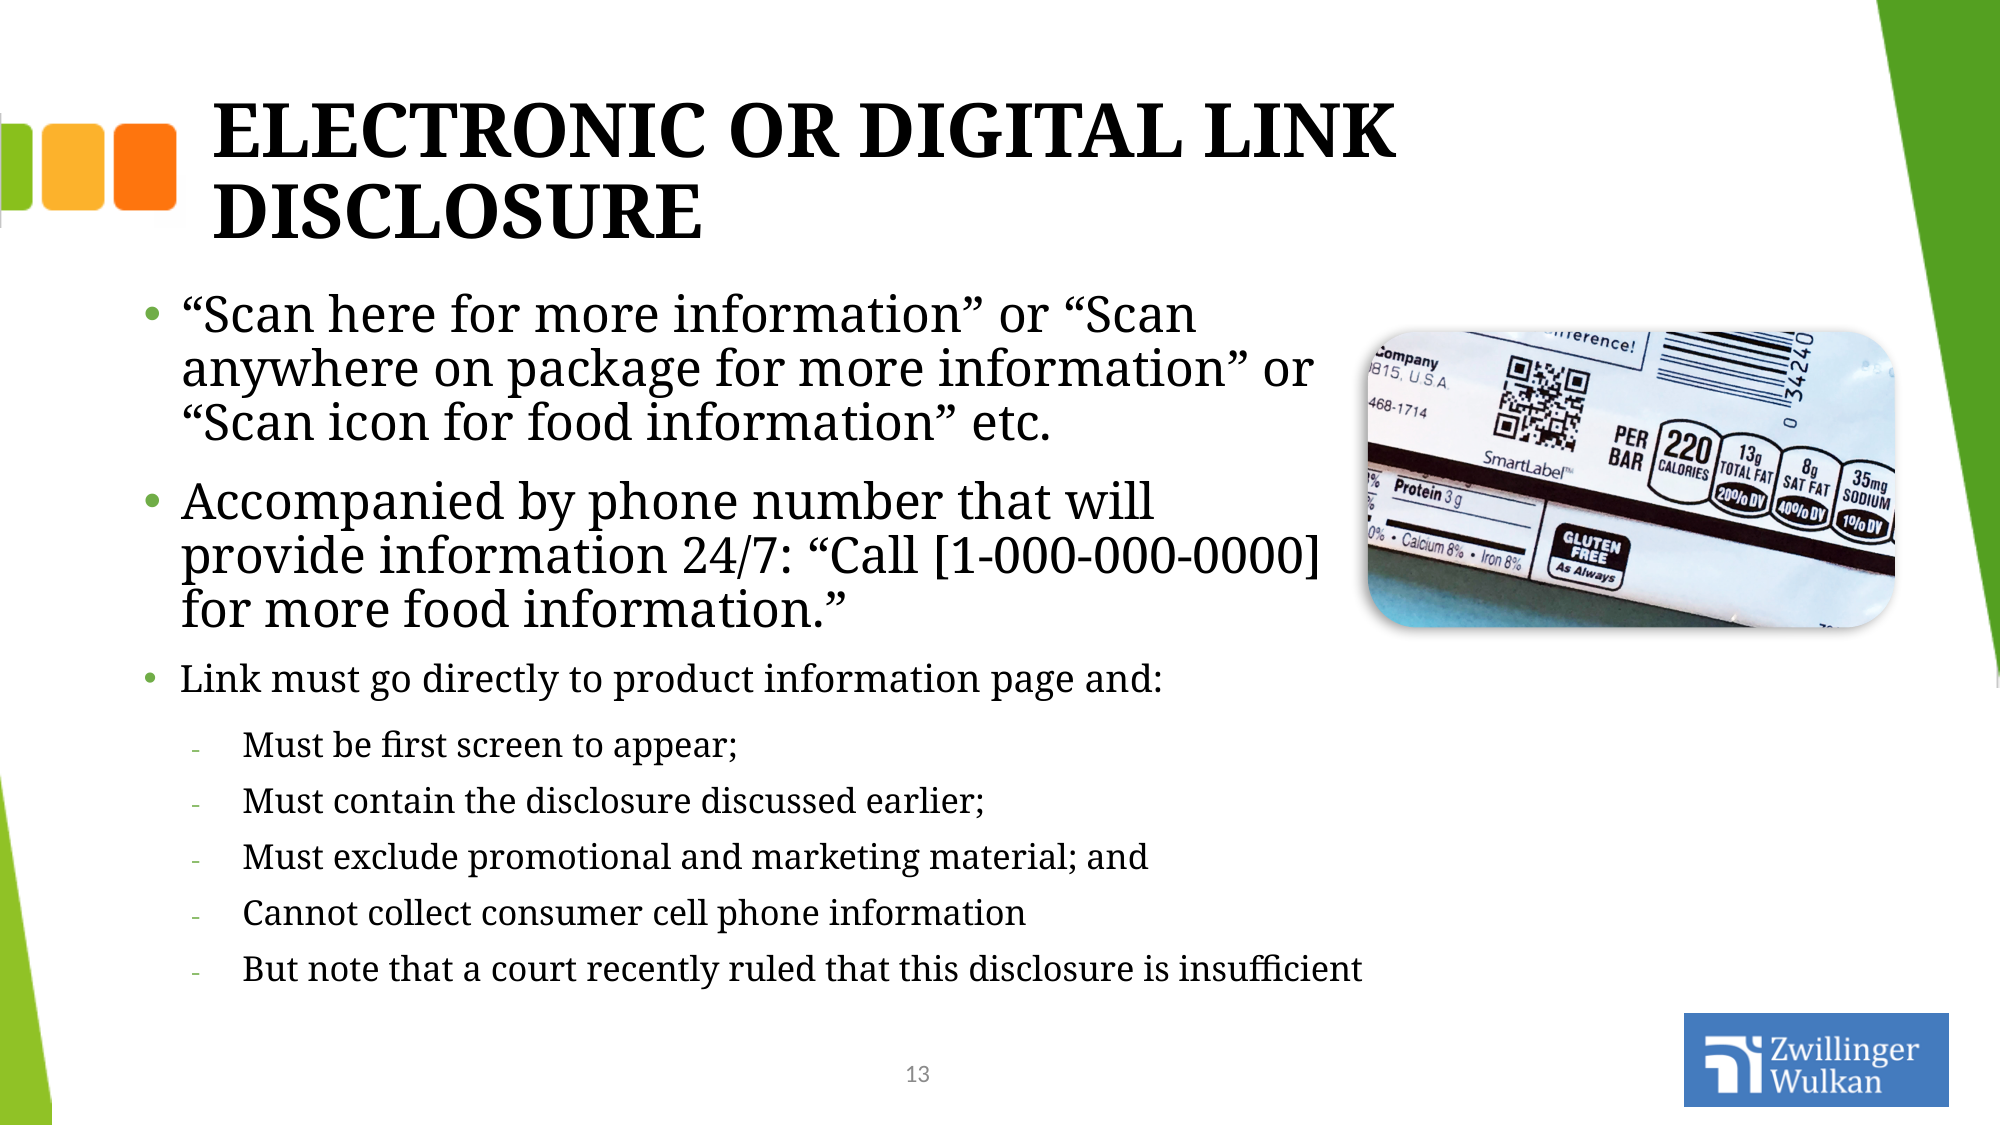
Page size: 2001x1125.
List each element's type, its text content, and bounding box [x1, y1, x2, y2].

picture [1367, 0, 2000, 688]
list “Scan here for more information” or “Scan anywhere on package for more information” or “Scan icon for food information” etc. Accompanied by phone number that will provide information 24/7: “Call [1-000-000-0000] for more food information.” [128, 282, 1360, 652]
title ELECTRONIC OR DIGITAL LINK DISCLOSURE [197, 64, 1863, 283]
picture [1684, 1013, 1949, 1107]
text_box Link must go directly to product information page and: Must be first screen to appear; Must contain the disclosure discussed earlier; Must exclude promotional and marketing material; and Cannot collect consumer cell phone information But note that a court recently ruled that this disclosure is insufficient [128, 652, 1384, 1028]
picture [0, 760, 52, 1125]
slide_number 13 [692, 1042, 1143, 1103]
picture [0, 113, 186, 228]
